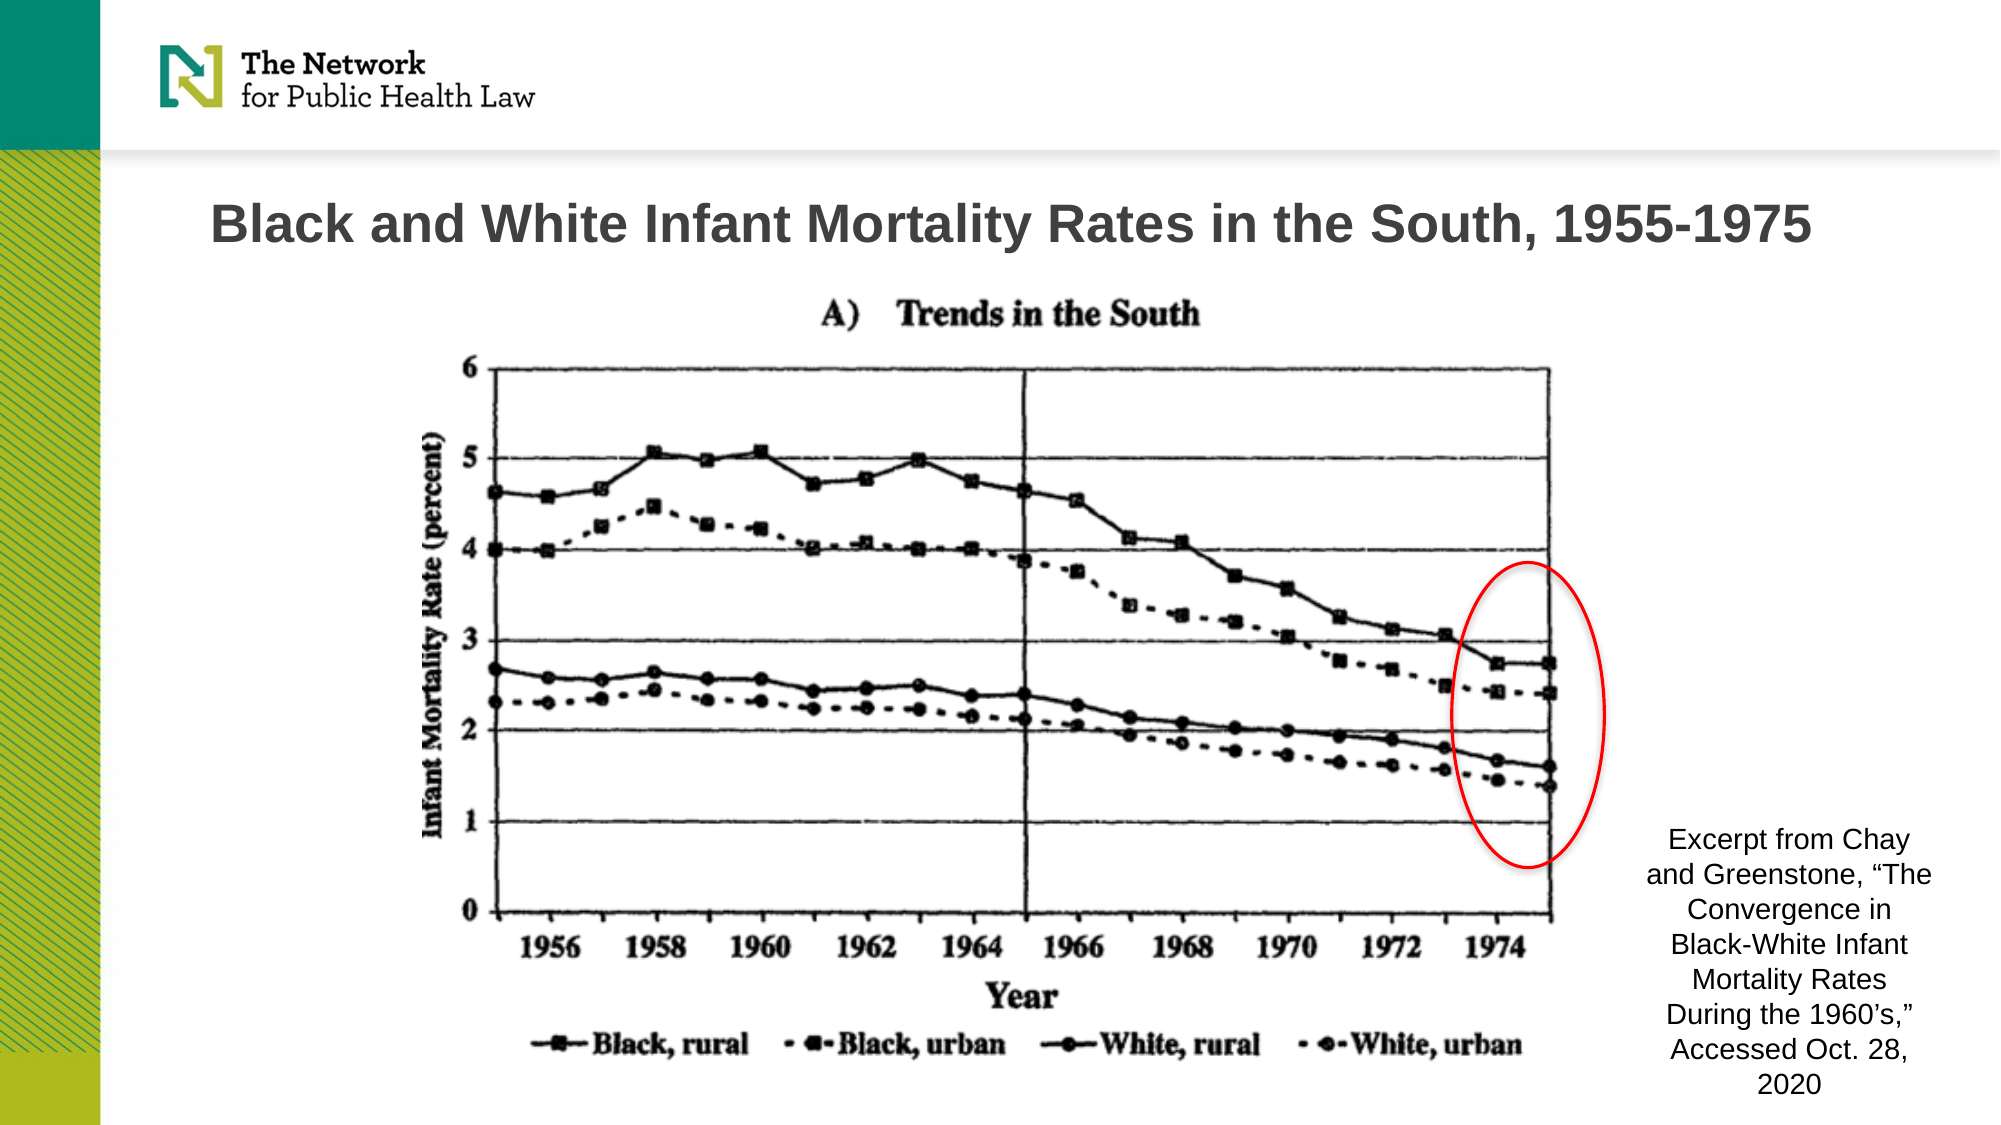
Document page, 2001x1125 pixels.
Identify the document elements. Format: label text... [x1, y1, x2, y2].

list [421, 295, 1578, 1074]
text_box Excerpt from Chay and Greenstone, “The Convergence in Black-White Infant Mortality Rates During the 1960’s,” Accessed Oct. 28, 2020 [1630, 813, 1949, 1074]
title Black and White Infant Mortality Rates in the South, 1955-1975 [210, 187, 1949, 404]
picture [0, 0, 2000, 1125]
text_box [1583, 607, 1606, 823]
